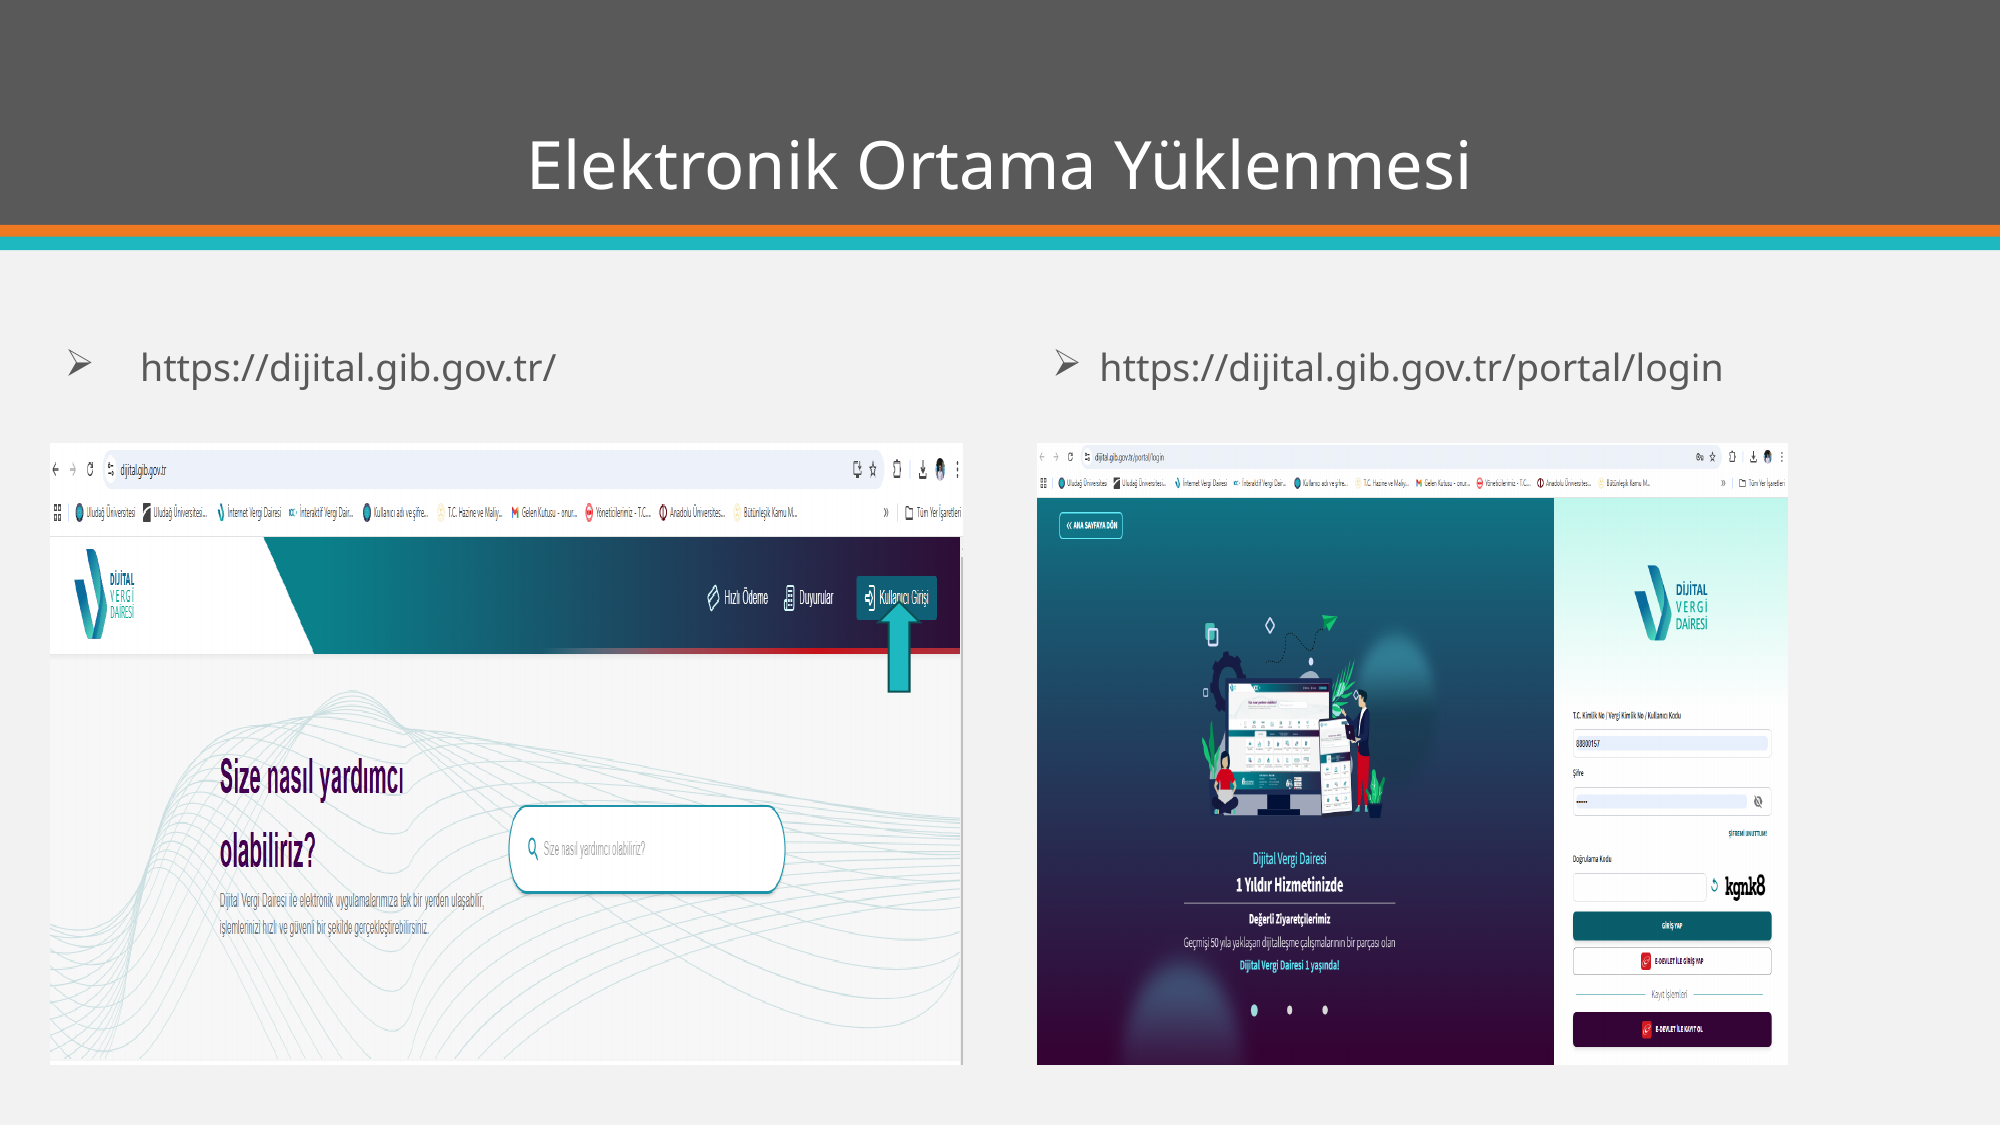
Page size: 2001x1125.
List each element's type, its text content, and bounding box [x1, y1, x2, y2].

list https://dijital.gib.gov.tr/portal/login [1037, 299, 1788, 440]
list https://dijital.gib.gov.tr/ [50, 299, 963, 440]
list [49, 443, 963, 1065]
title Elektronik Ortama Yüklenmesi [212, 41, 1788, 212]
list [1037, 443, 1788, 1065]
